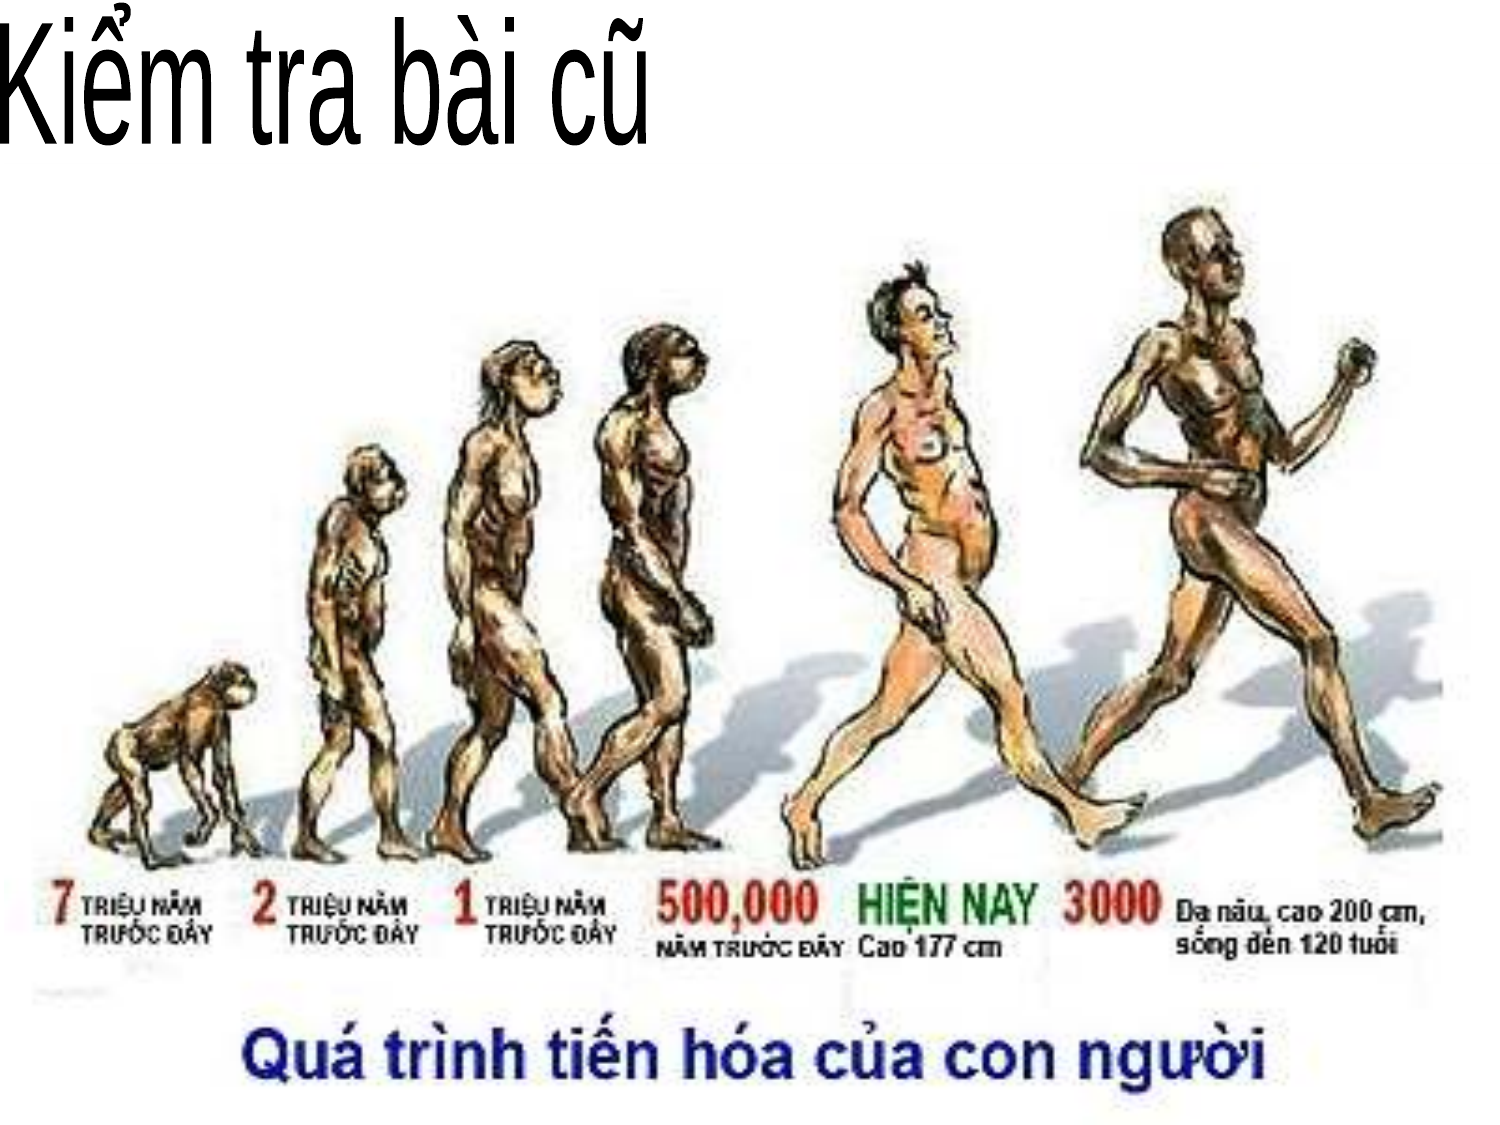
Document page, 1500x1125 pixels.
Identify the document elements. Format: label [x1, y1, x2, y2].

picture [4, 162, 1500, 1125]
